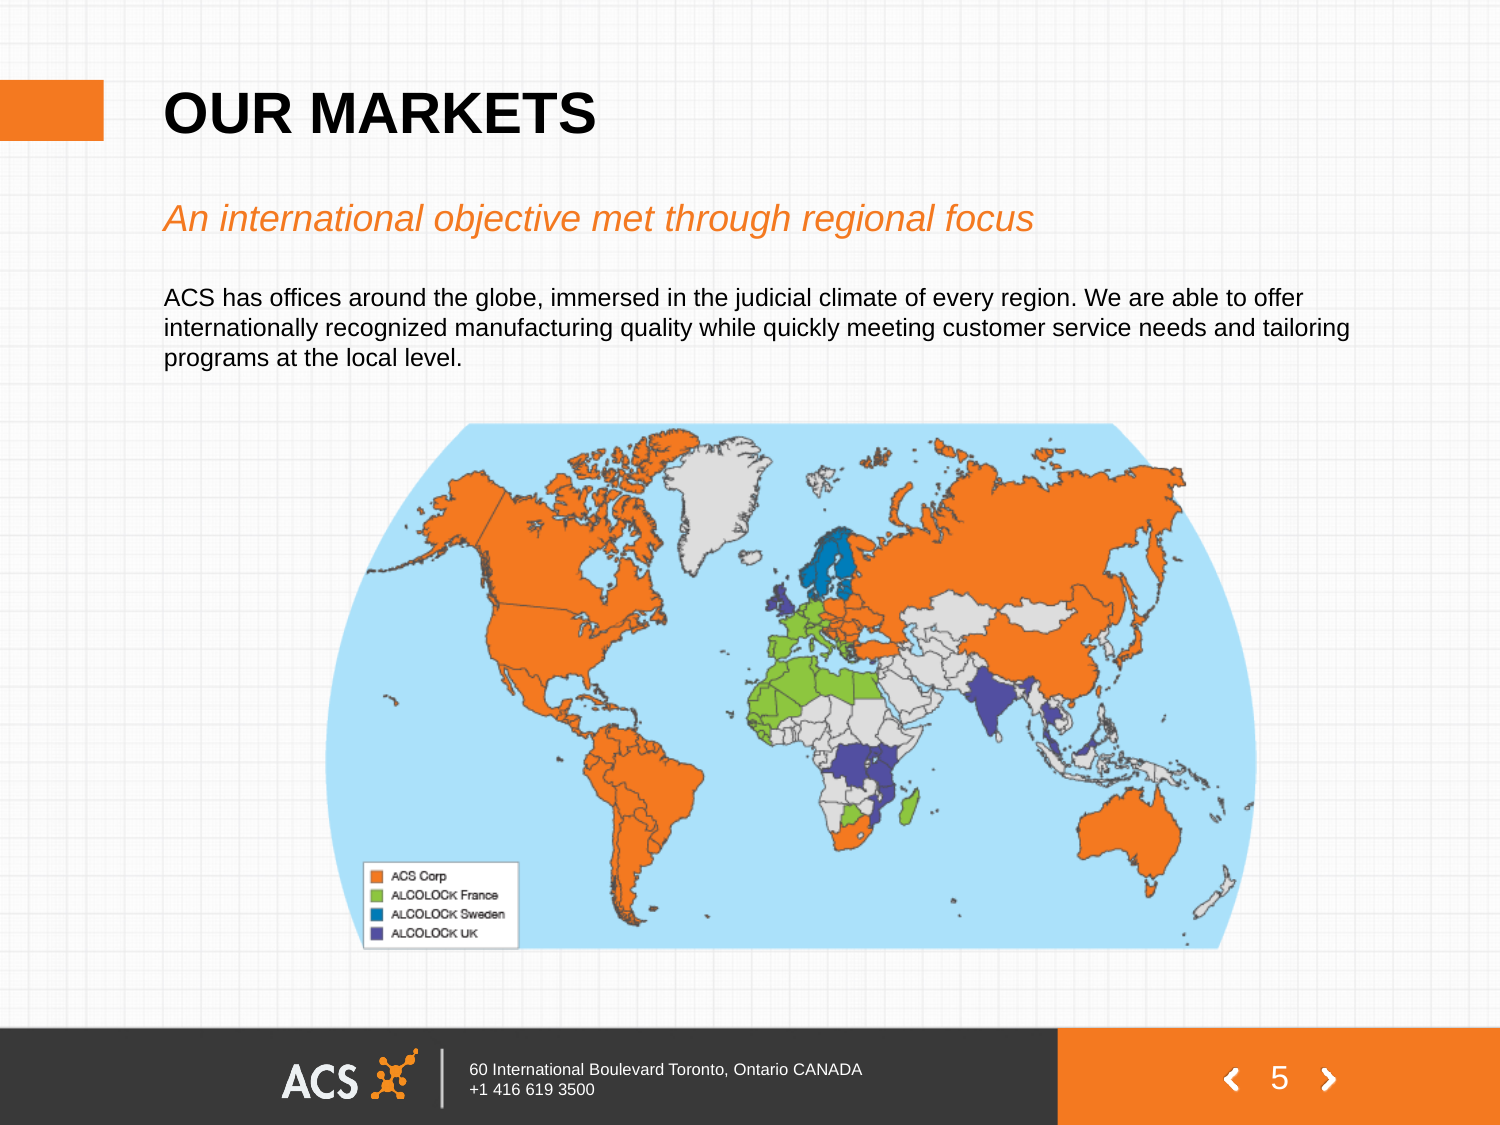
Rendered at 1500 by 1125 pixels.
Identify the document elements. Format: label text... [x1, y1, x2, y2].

list ACS has offices around the globe, immersed in the judicial climate of every region. We are able to offer internationally recognized manufacturing quality while quickly meeting customer service needs and tailoring programs at the local level. [148, 274, 1425, 390]
title OUR MARKETS [148, 67, 1425, 186]
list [148, 423, 1434, 950]
picture [0, 0, 1500, 1125]
text_box An international objective met through regional focus [148, 186, 1425, 247]
slide_number 5 [1059, 1028, 1500, 1125]
